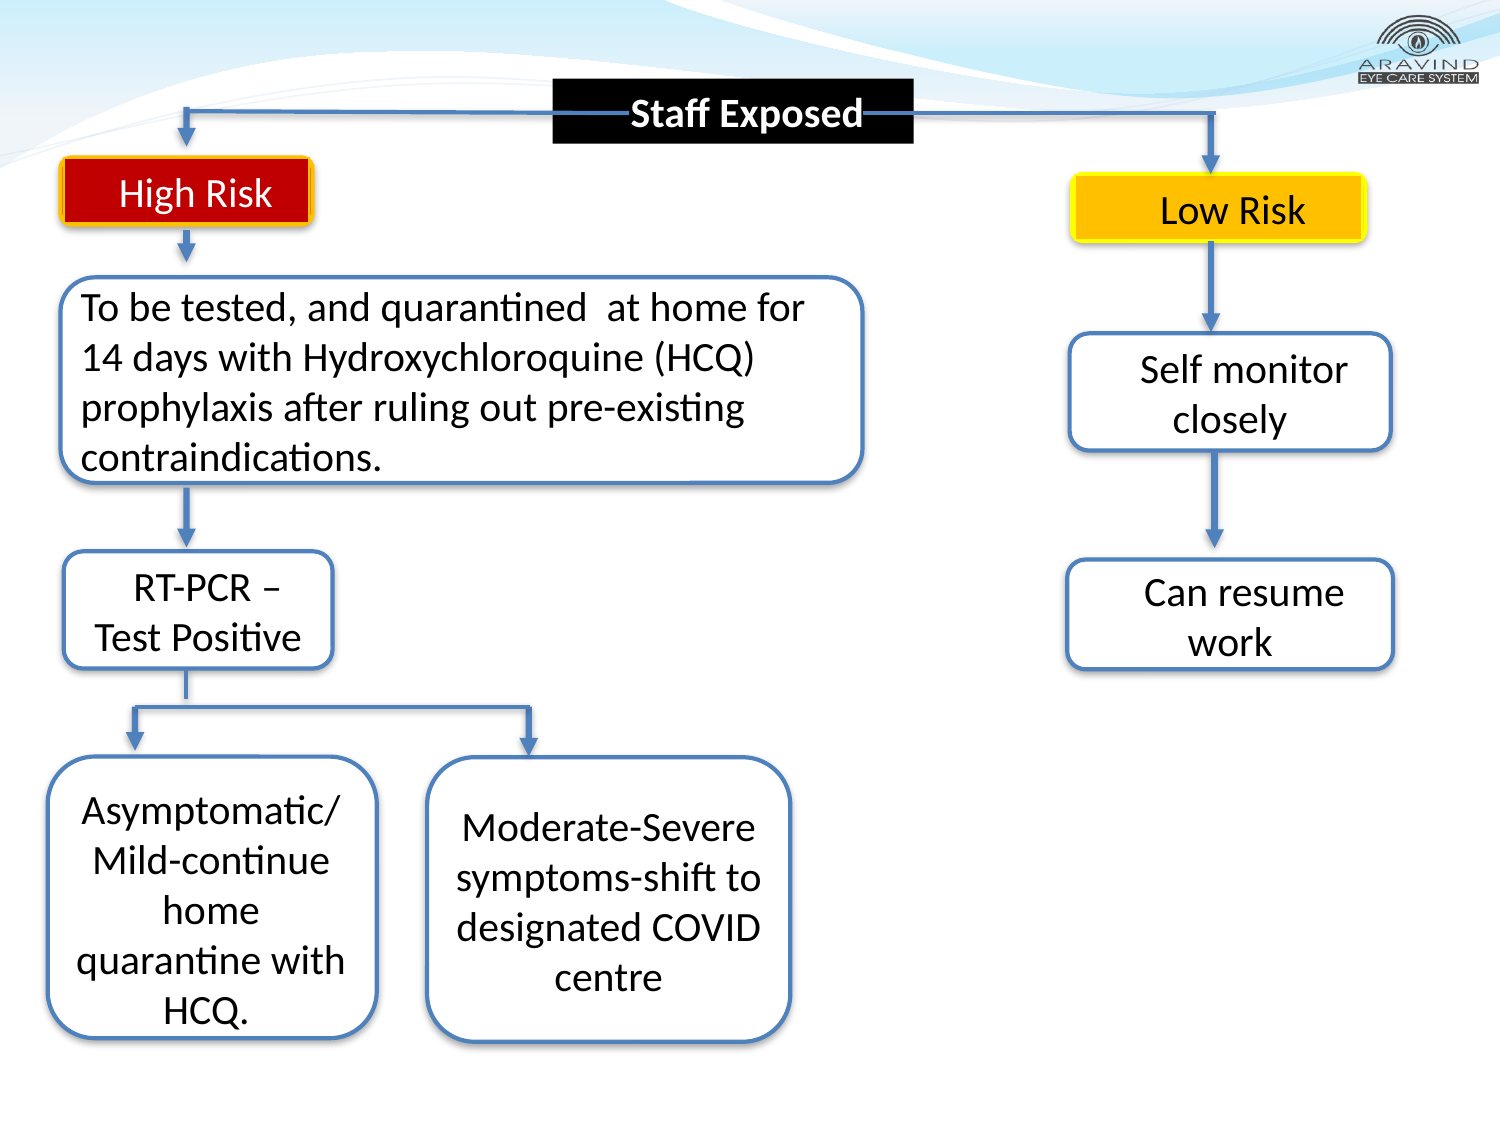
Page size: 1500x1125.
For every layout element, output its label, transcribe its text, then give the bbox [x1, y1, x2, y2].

text_box [180, 497, 193, 548]
text_box [522, 716, 535, 754]
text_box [1071, 173, 1366, 242]
text_box [1208, 459, 1221, 542]
text_box [180, 121, 193, 147]
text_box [1069, 333, 1391, 451]
picture [1355, 11, 1483, 87]
text_box [180, 233, 193, 263]
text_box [426, 756, 791, 1042]
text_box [60, 157, 313, 225]
text_box [1204, 124, 1217, 171]
text_box Staff Exposed [552, 78, 914, 144]
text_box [63, 551, 333, 669]
text_box [128, 716, 142, 751]
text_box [1066, 544, 1394, 684]
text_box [188, 110, 630, 114]
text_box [47, 756, 377, 1042]
text_box [1204, 249, 1218, 330]
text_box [60, 271, 863, 489]
